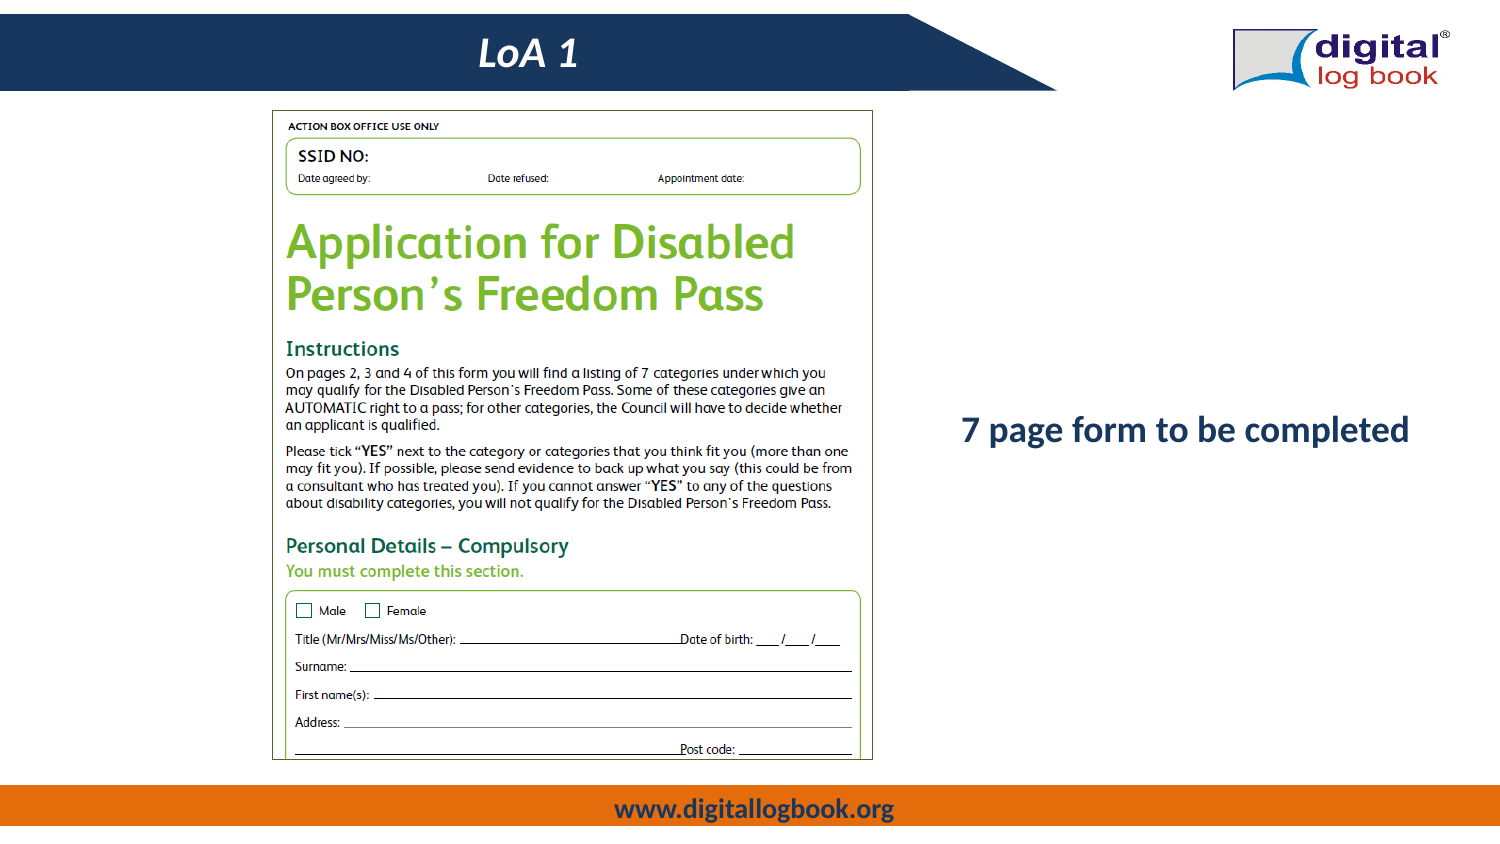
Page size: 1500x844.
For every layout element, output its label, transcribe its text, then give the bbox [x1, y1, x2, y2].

text_box 7 page form to be completed [944, 378, 1449, 476]
text_box LoA 1 [199, 21, 858, 78]
picture [272, 110, 873, 760]
picture [1233, 29, 1450, 91]
text_box www.digitallogbook.org [207, 792, 1301, 822]
